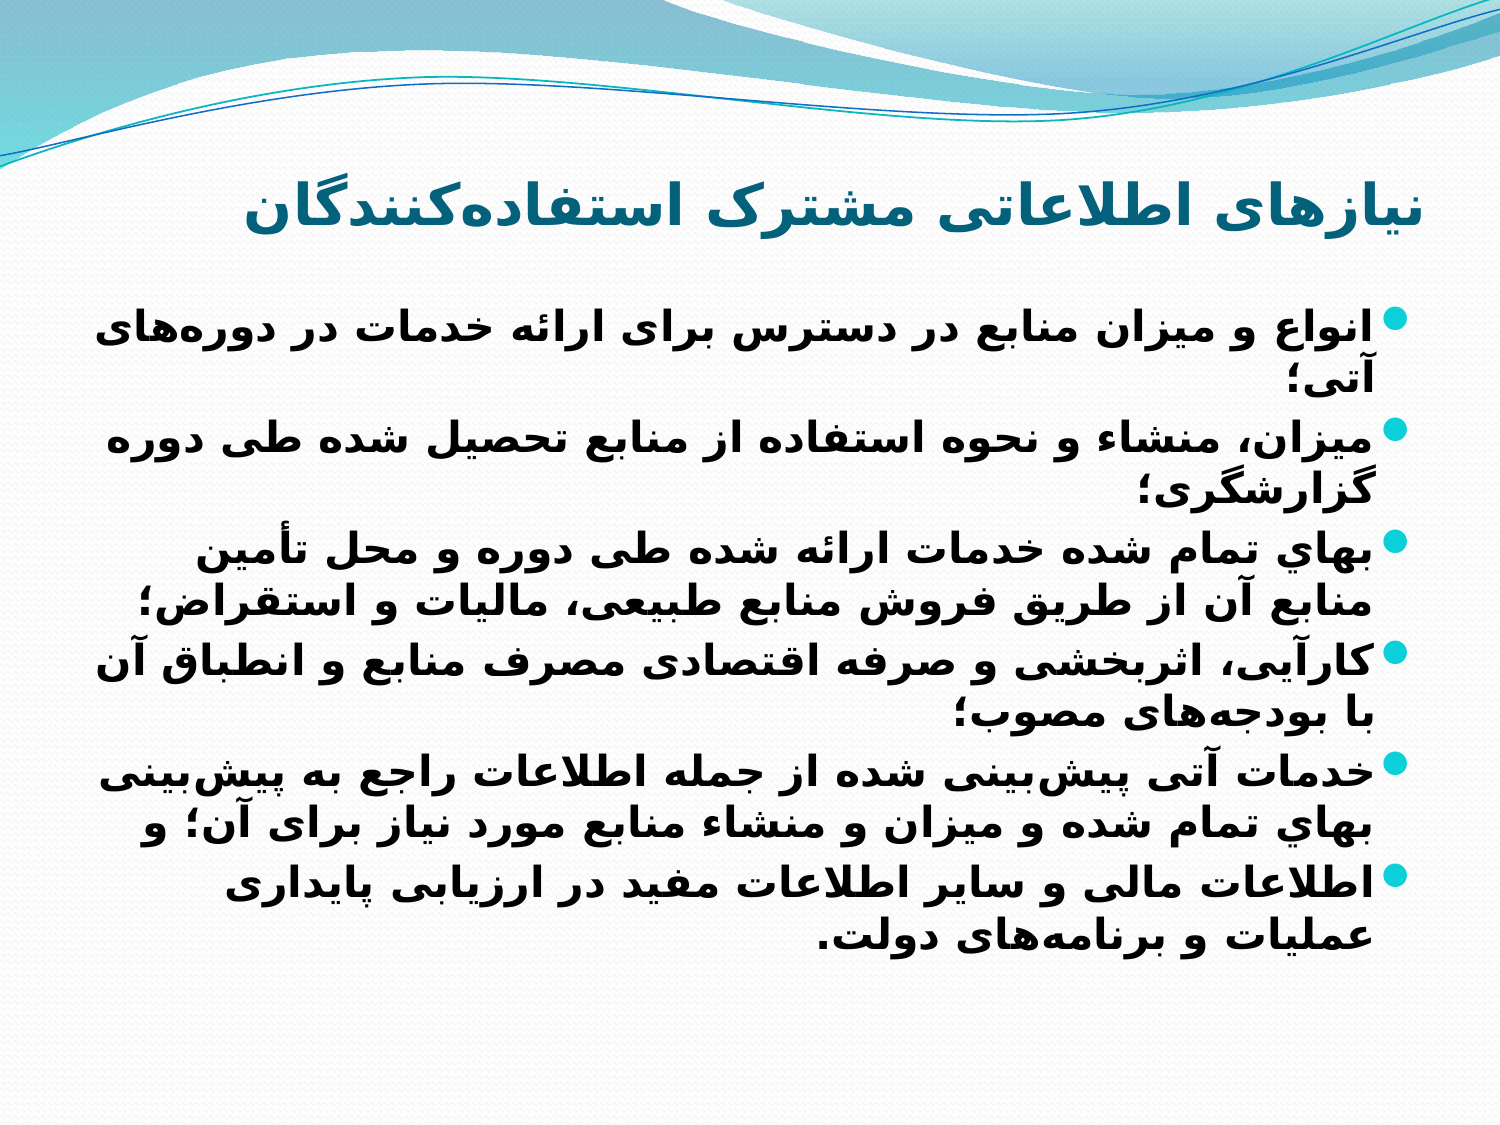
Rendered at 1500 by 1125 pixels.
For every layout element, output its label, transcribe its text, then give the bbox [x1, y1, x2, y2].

list انواع و میزان منابع در دسترس برای ارائه خدمات در دوره‌های آتی؛ میزان، منشاء و نحوه استفاده از منابع تحصیل شده طی دوره گزارشگری؛ بهاي تمام شده خدمات ارائه شده طی دوره و محل تأمین منابع آن از طریق فروش منابع طبیعی، مالیات و استقراض؛ کارآیی، اثربخشی و صرفه اقتصادی مصرف منابع و انطباق آن با بودجه‌های مصوب؛ خدمات آتی پیش‌بینی شده از جمله اطلاعات راجع به پیش‌بینی بهاي تمام شده و میزان و منشاء منابع مورد نیاز برای آن؛ و اطلاعات مالی و ساير اطلاعات مفید در ارزیابی پایداری عملیات و برنامه‌های دولت. [76, 290, 1427, 1011]
title نیازهای اطلاعاتی مشترک استفاده‌کنندگان [76, 160, 1427, 290]
